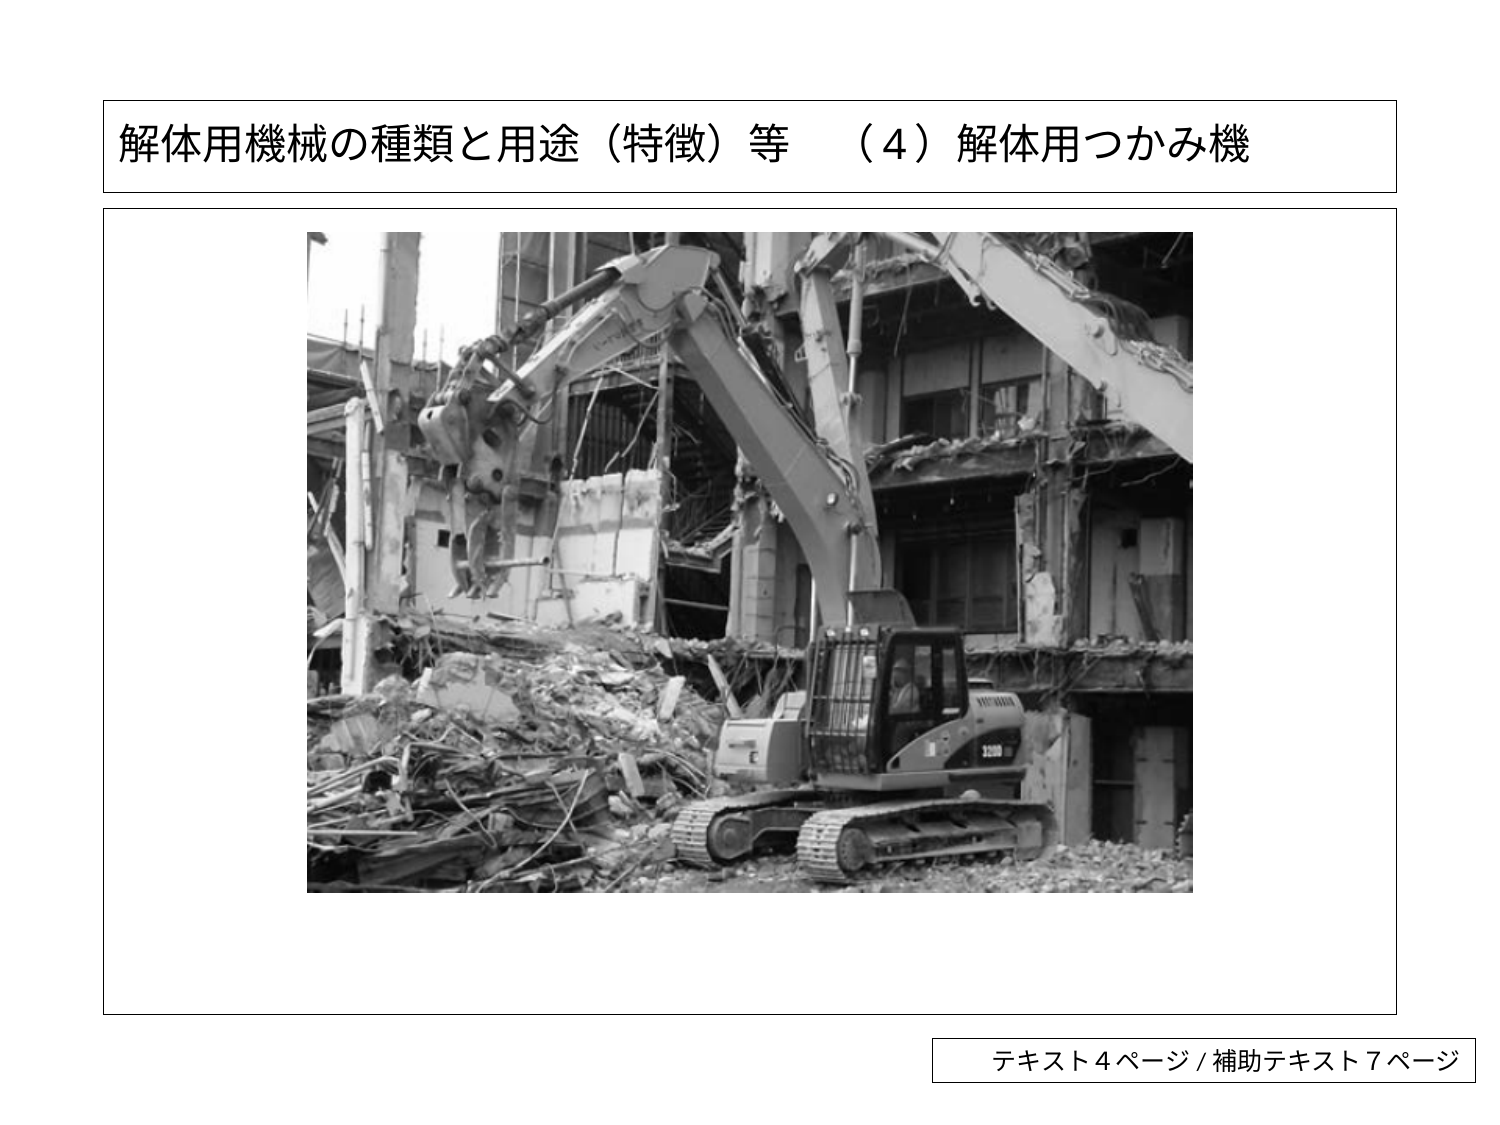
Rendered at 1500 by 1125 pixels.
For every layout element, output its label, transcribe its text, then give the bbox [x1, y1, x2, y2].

list [103, 208, 1397, 1015]
text_box テキスト４ページ/補助テキスト７ページ [932, 1038, 1476, 1083]
picture [306, 232, 1193, 893]
title 解体用機械の種類と用途（特徴）等 （4）解体用つかみ機 [103, 100, 1397, 193]
